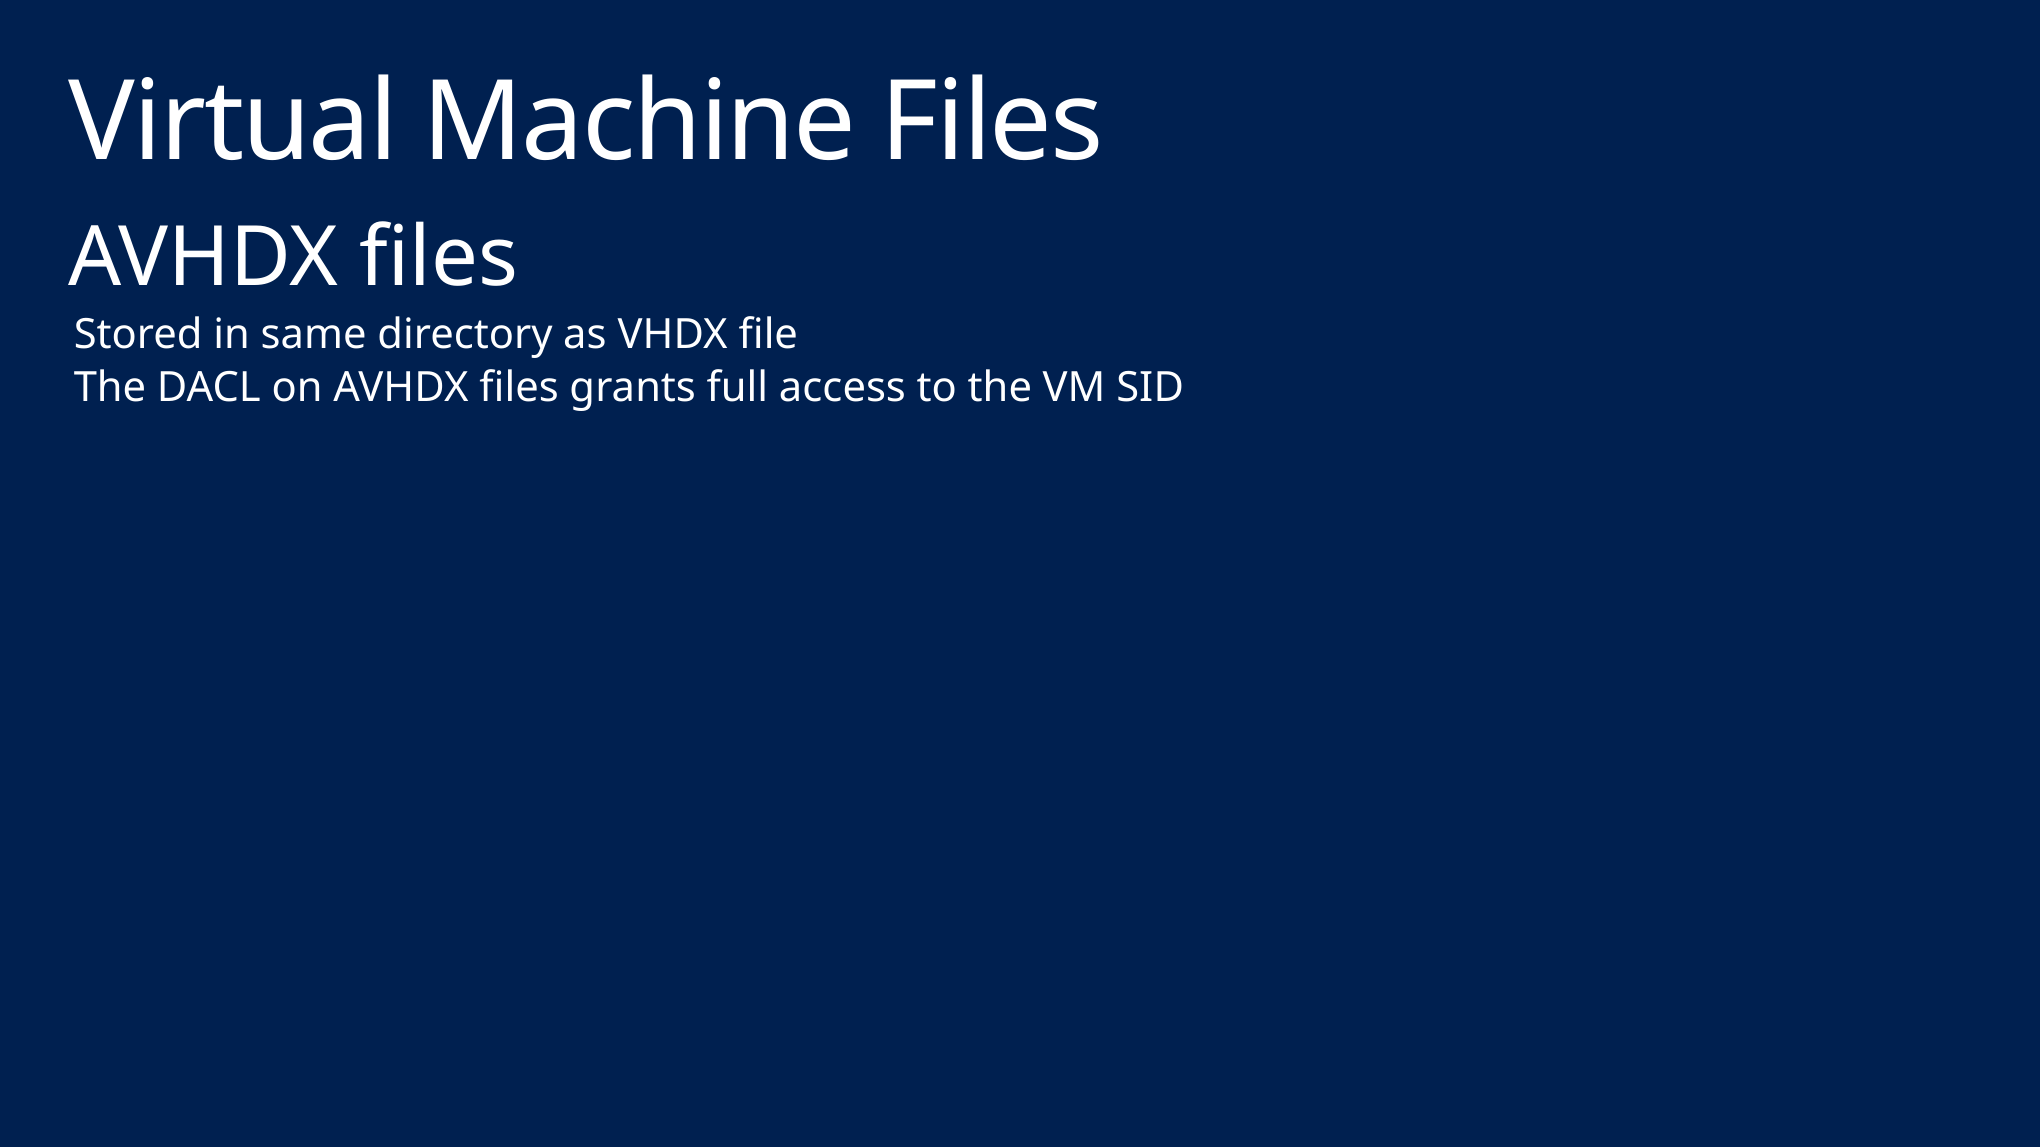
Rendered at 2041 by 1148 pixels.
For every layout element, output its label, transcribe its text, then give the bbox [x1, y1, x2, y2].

title Virtual Machine Files [45, 48, 1996, 198]
list AVHDX files Stored in same directory as VHDX file The DACL on AVHDX files grants full access to the VM SID [45, 198, 1996, 537]
